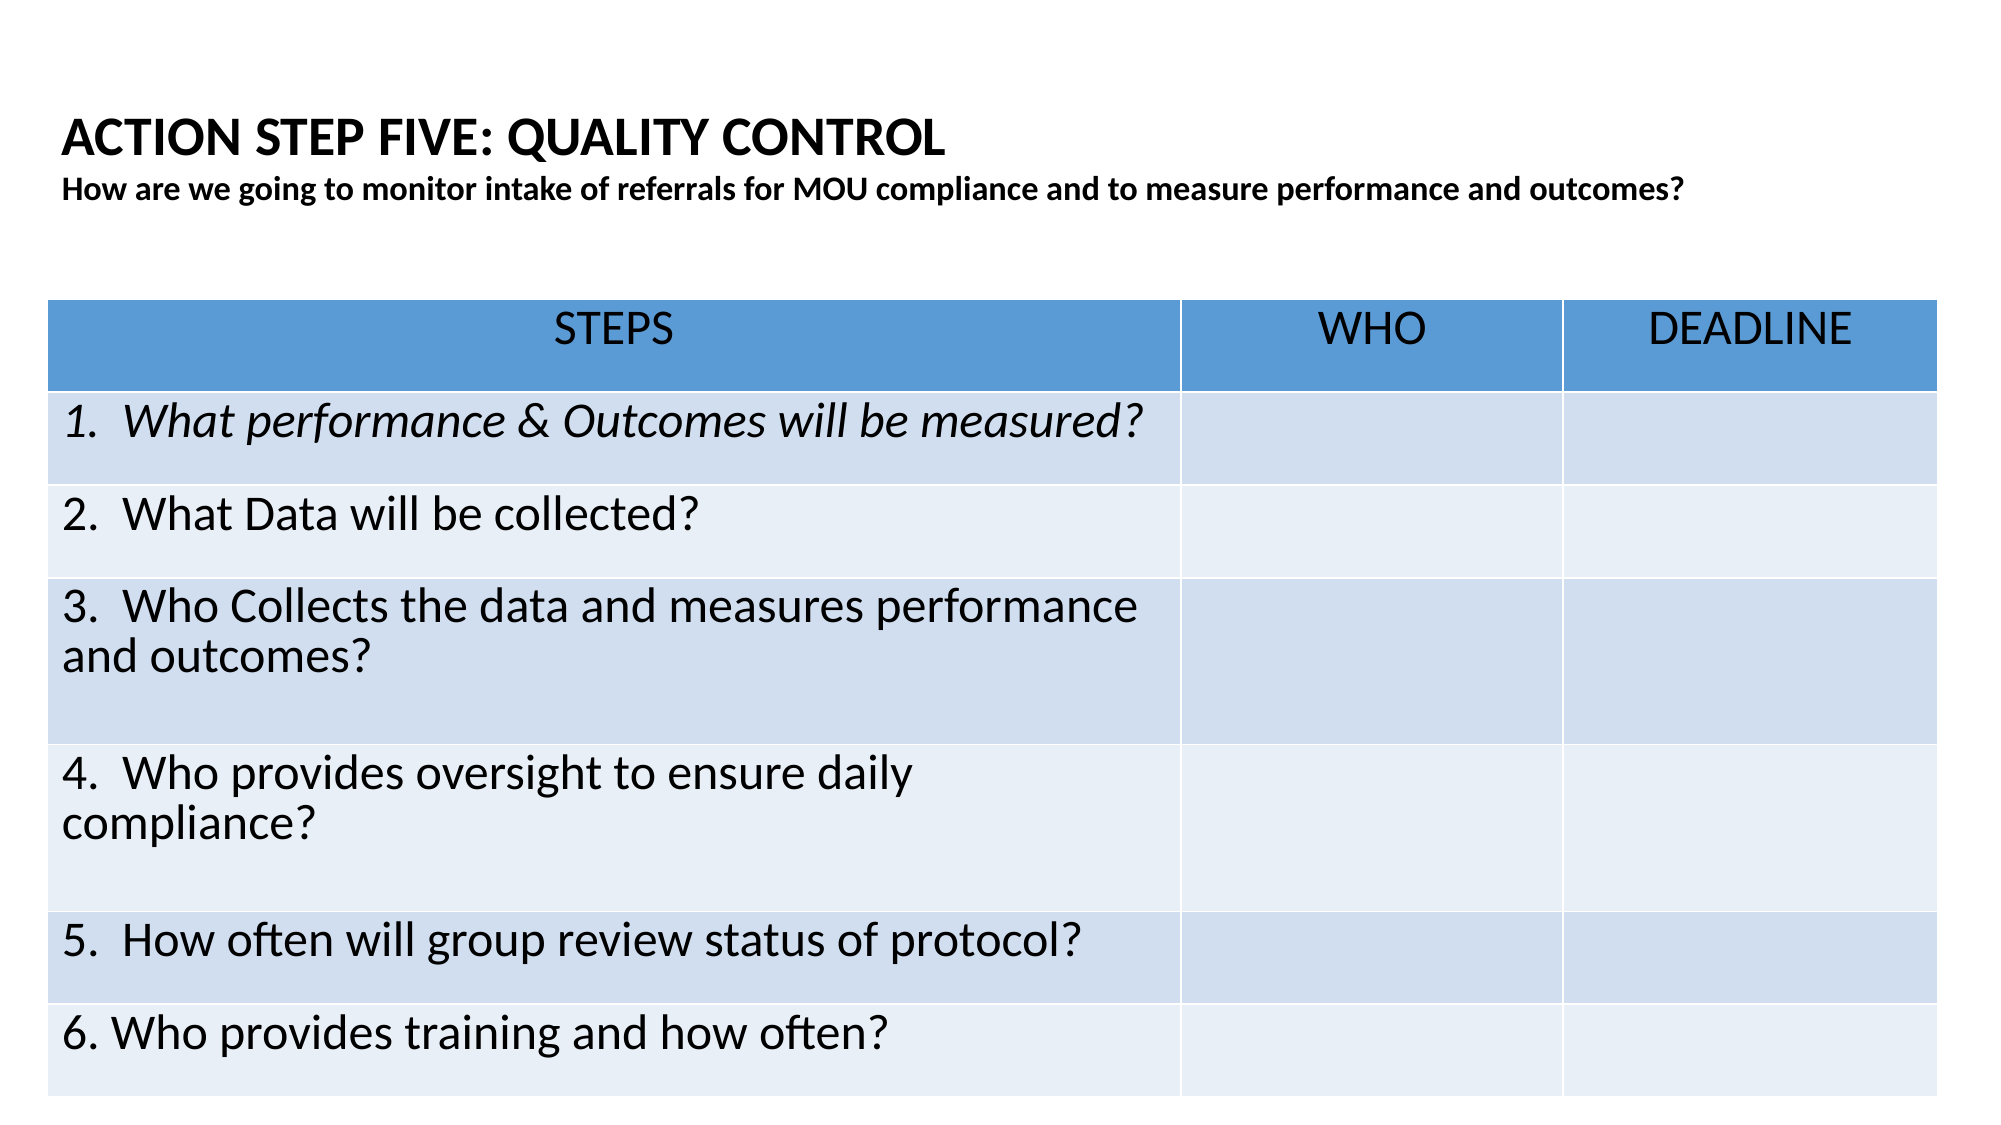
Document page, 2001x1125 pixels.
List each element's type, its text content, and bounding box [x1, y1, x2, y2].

table_header STEPS [48, 300, 1180, 391]
title ACTION STEP FIVE: QUALITY CONTROL How are we going to monitor intake of referrals for MOU compliance and to measure performance and outcomes? [46, 23, 1939, 278]
table_cell [1564, 912, 1937, 1003]
table_cell [1564, 486, 1937, 577]
table_cell [1564, 745, 1937, 911]
table_cell [1182, 745, 1562, 911]
table_cell 1. What performance & Outcomes will be measured? [48, 393, 1180, 484]
table_cell [1182, 486, 1562, 577]
table_cell 5. How often will group review status of protocol? [48, 912, 1180, 1003]
table_cell [1182, 912, 1562, 1003]
table_header DEADLINE [1564, 300, 1937, 391]
table_header WHO [1182, 300, 1562, 391]
table_cell 3. Who Collects the data and measures performance and outcomes? [48, 579, 1180, 744]
table_cell 6. Who provides training and how often? [48, 1005, 1180, 1096]
table_cell [1182, 579, 1562, 744]
table_cell 4. Who provides oversight to ensure daily compliance? [48, 745, 1180, 911]
table_cell [1182, 393, 1562, 484]
table_cell [1564, 1005, 1937, 1096]
table_cell [1182, 1005, 1562, 1096]
table_cell 2. What Data will be collected? [48, 486, 1180, 577]
table_cell [1564, 393, 1937, 484]
table_cell [1564, 579, 1937, 744]
